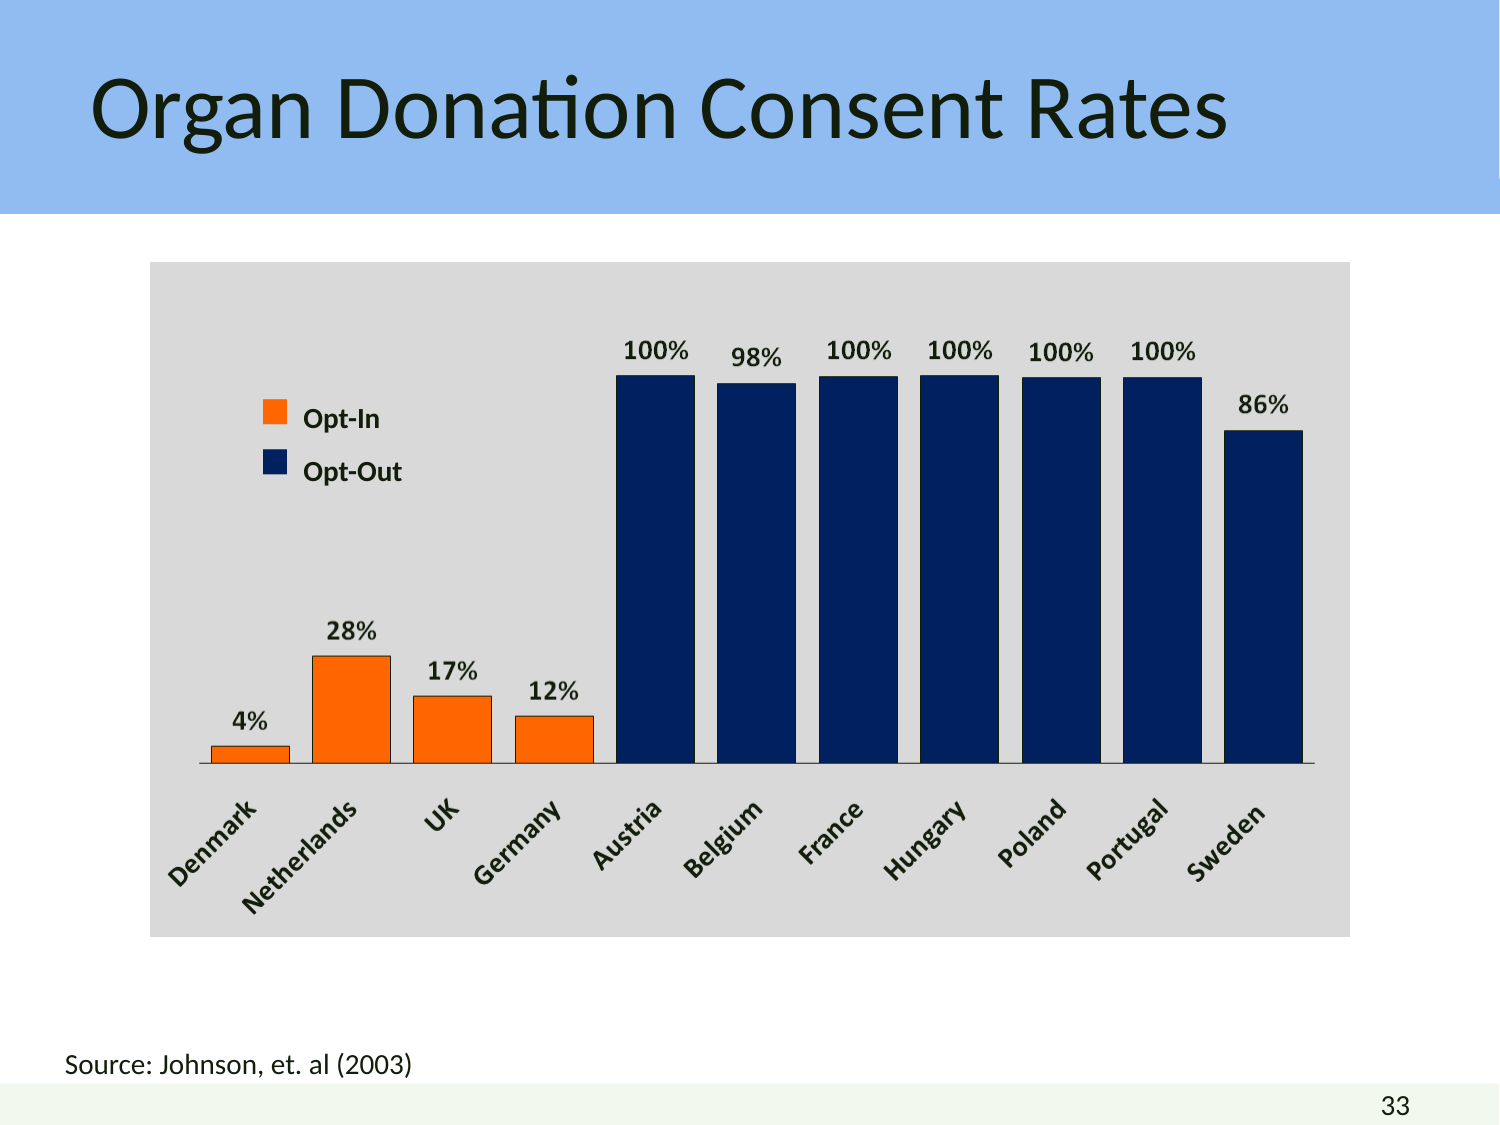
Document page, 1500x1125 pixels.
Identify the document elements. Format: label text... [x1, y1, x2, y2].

text_box 33 [1074, 1079, 1425, 1125]
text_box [149, 262, 1351, 938]
text_box Source: Johnson, et. al (2003) [49, 1012, 263, 1088]
title Organ Donation Consent Rates [74, 42, 1436, 162]
